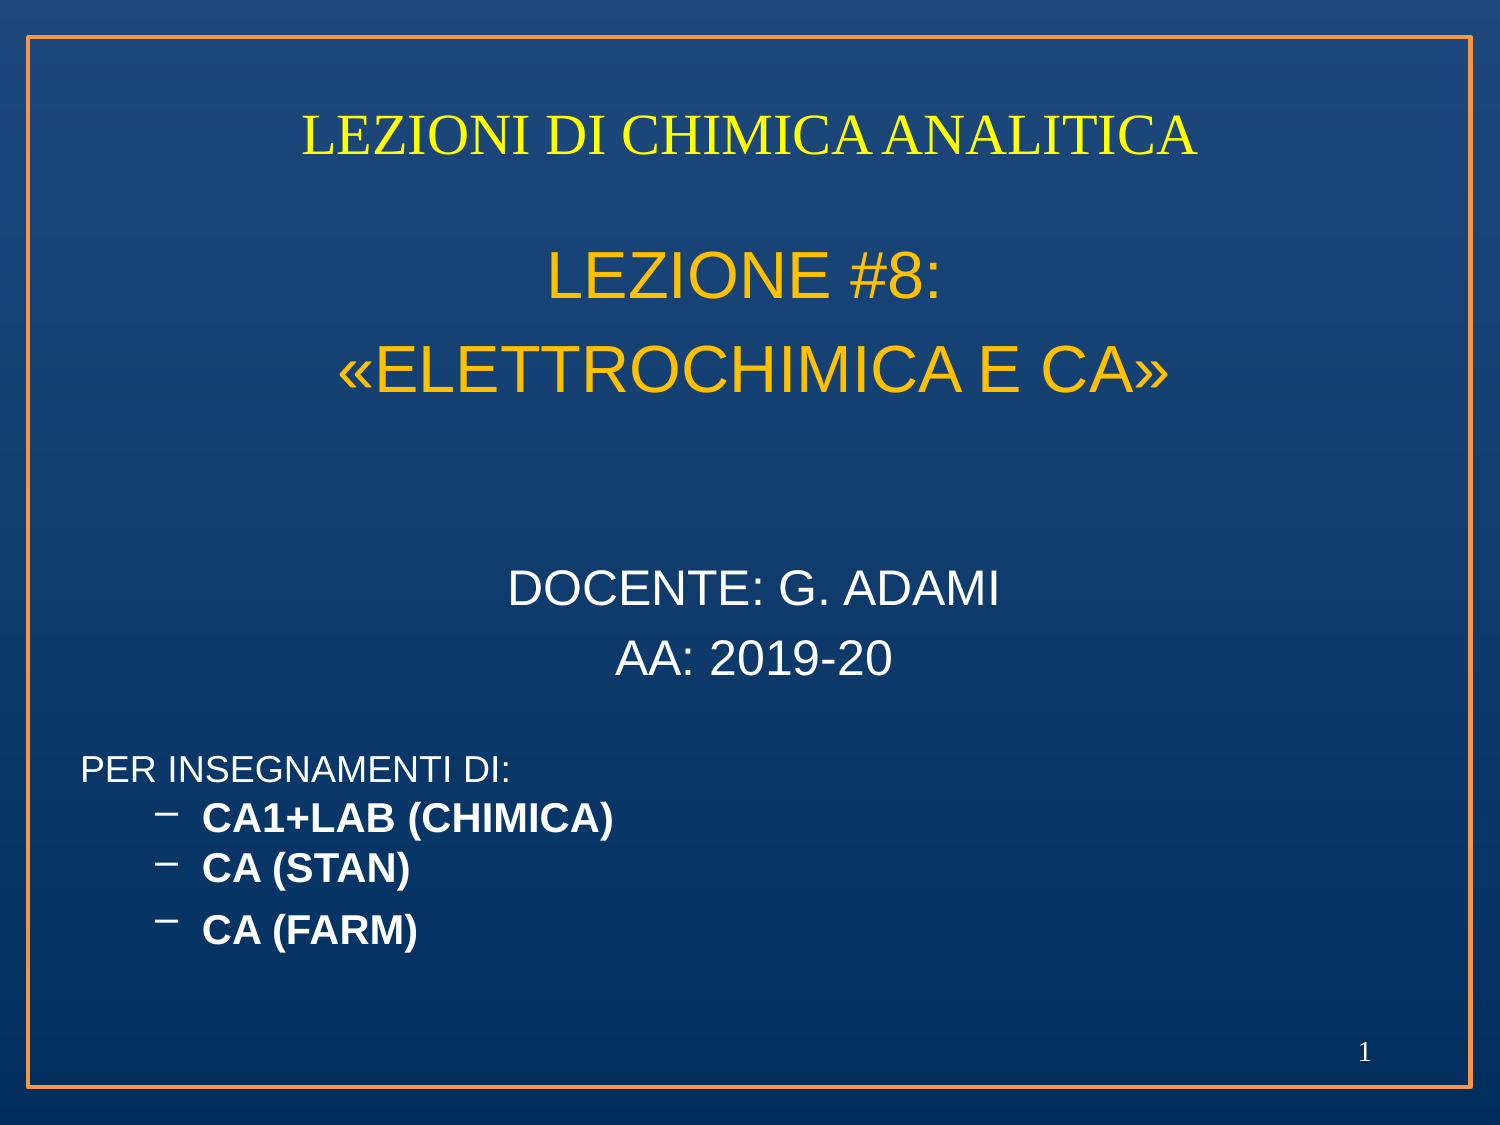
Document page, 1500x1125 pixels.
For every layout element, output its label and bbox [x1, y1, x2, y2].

text_box [26, 35, 1473, 1089]
